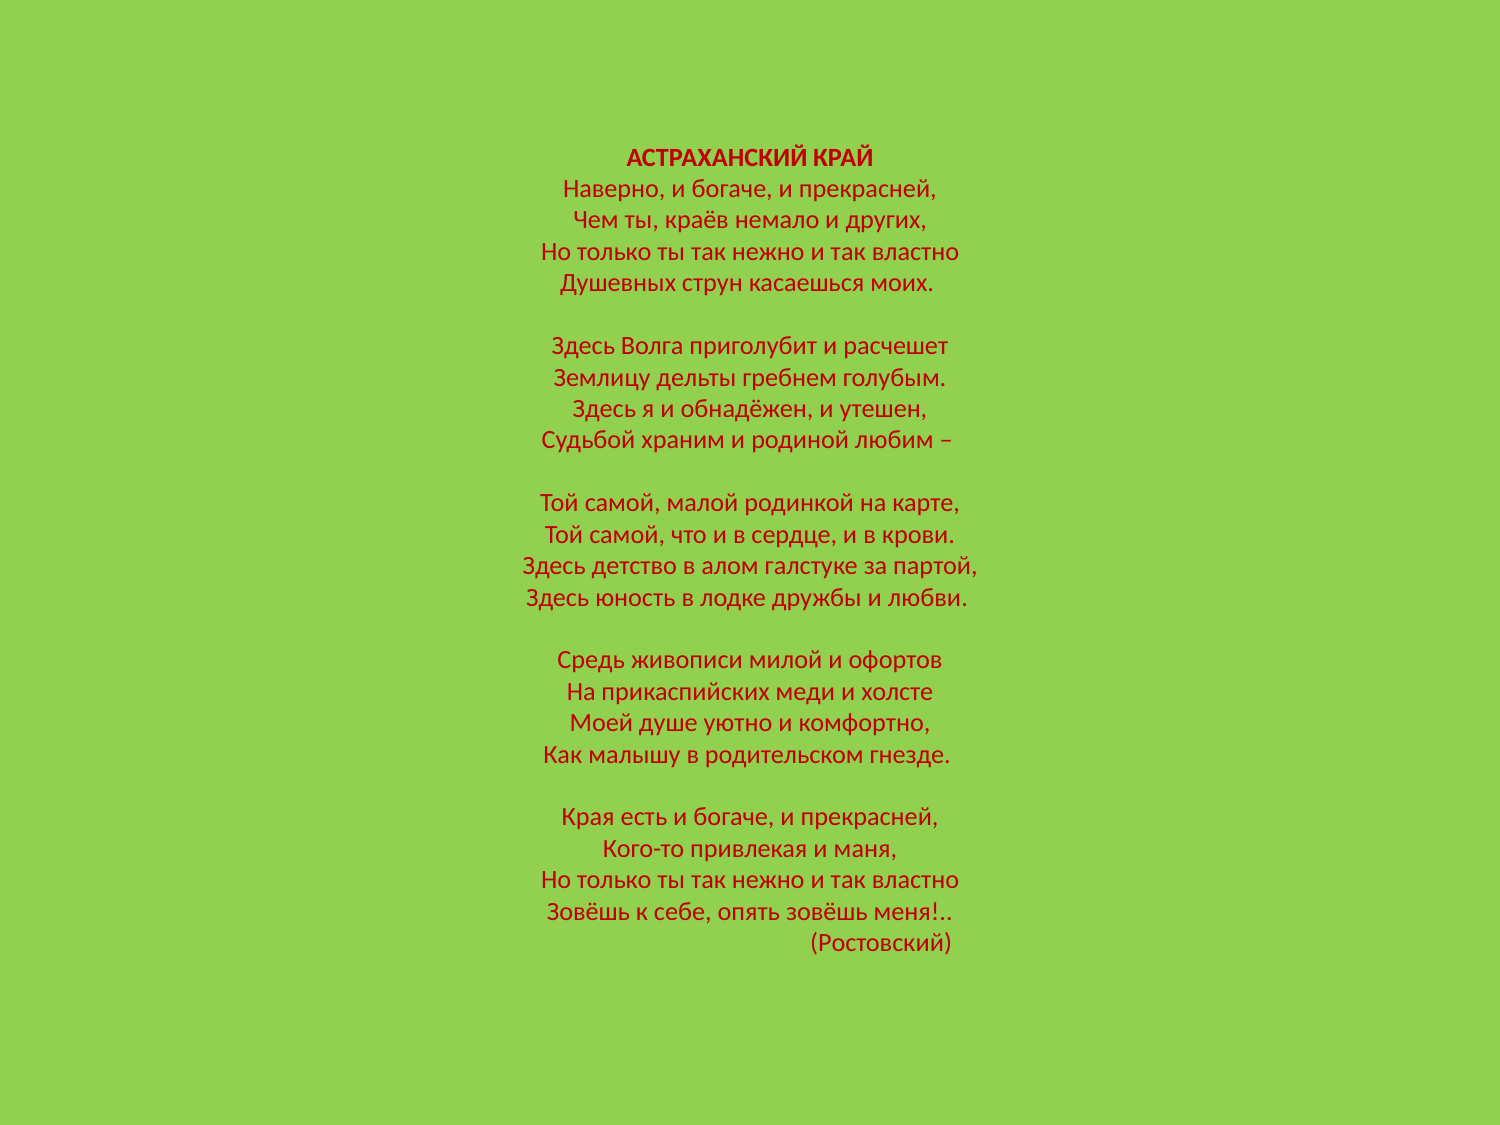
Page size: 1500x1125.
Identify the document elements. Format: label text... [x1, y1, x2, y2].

title АСТРАХАНСКИЙ КРАЙ Наверно, и богаче, и прекрасней, Чем ты, краёв немало и других, Но только ты так нежно и так властно Душевных струн касаешься моих. Здесь Волга приголубит и расчешет Землицу дельты гребнем голубым. Здесь я и обнадёжен, и утешен, Судьбой храним и родиной любим – Той самой, малой родинкой на карте, Той самой, что и в сердце, и в крови. Здесь детство в алом галстуке за партой, Здесь юность в лодке дружбы и любви. Средь живописи милой и офортов На прикаспийских меди и холсте Моей душе уютно и комфортно, Как малышу в родительском гнезде. Края есть и богаче, и прекрасней, Кого-то привлекая и маня, Но только ты так нежно и так властно Зовёшь к себе, опять зовёшь меня!.. (Ростовский) [0, 0, 1500, 1125]
